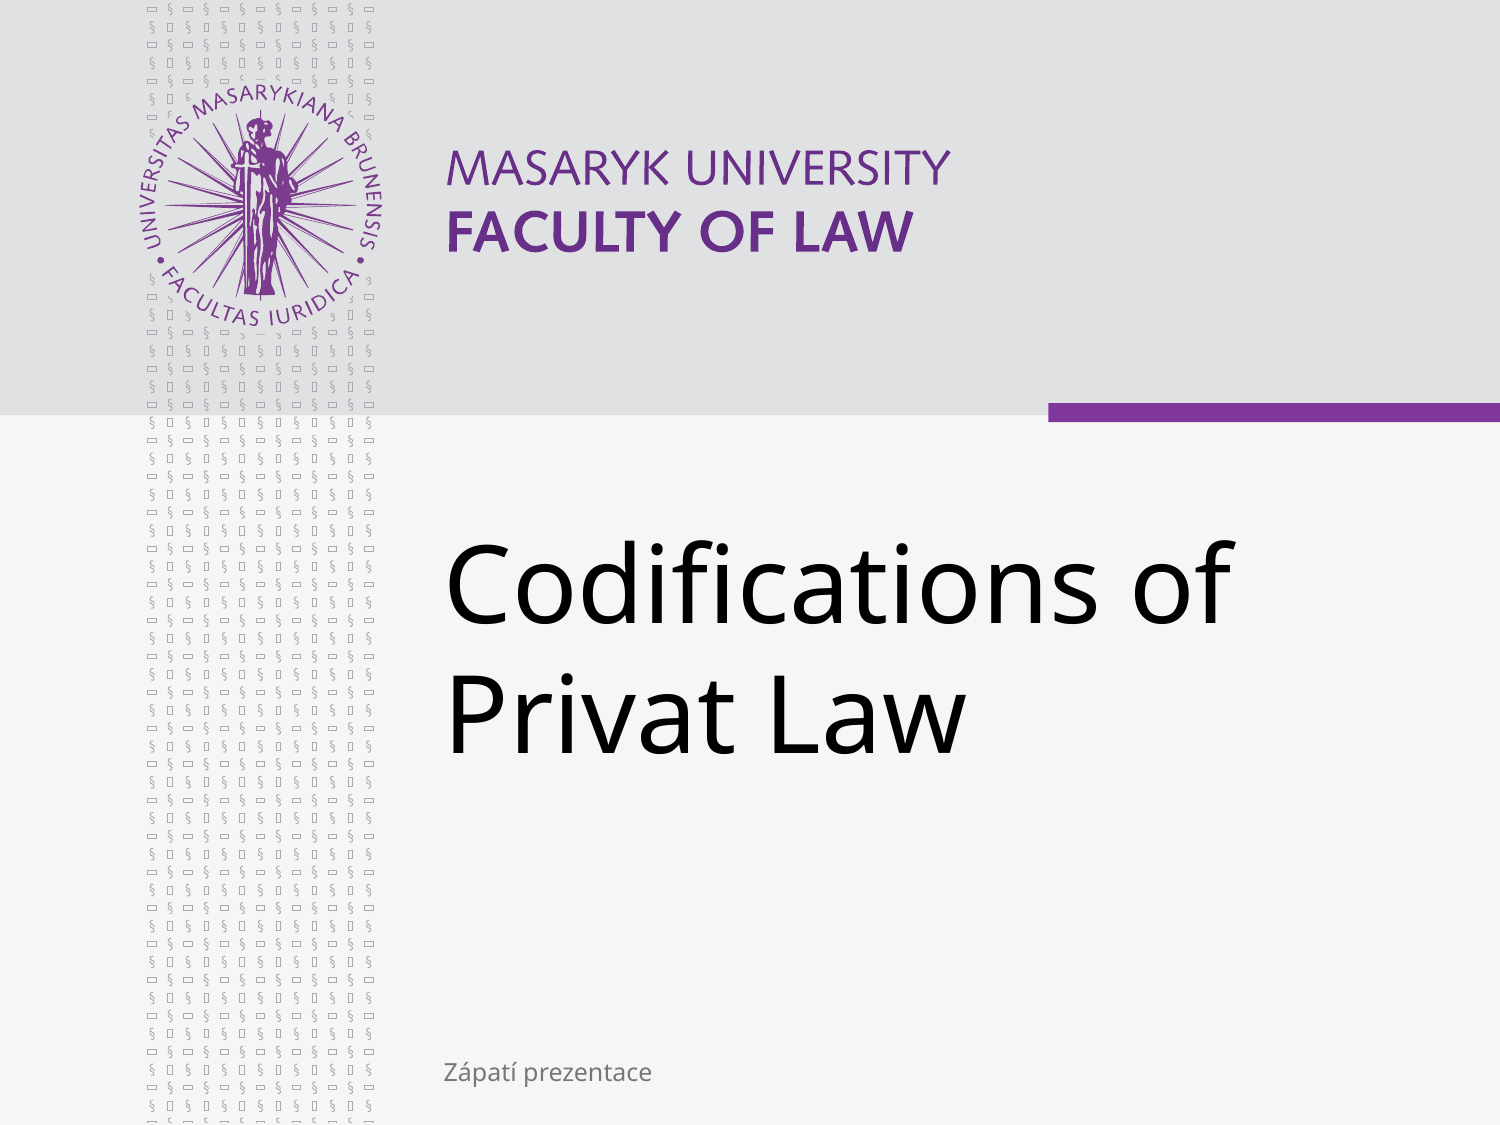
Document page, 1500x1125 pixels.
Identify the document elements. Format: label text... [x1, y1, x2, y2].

title Codifications of Privat Law [443, 515, 1423, 1059]
footer Zápatí prezentace [443, 1059, 1258, 1100]
